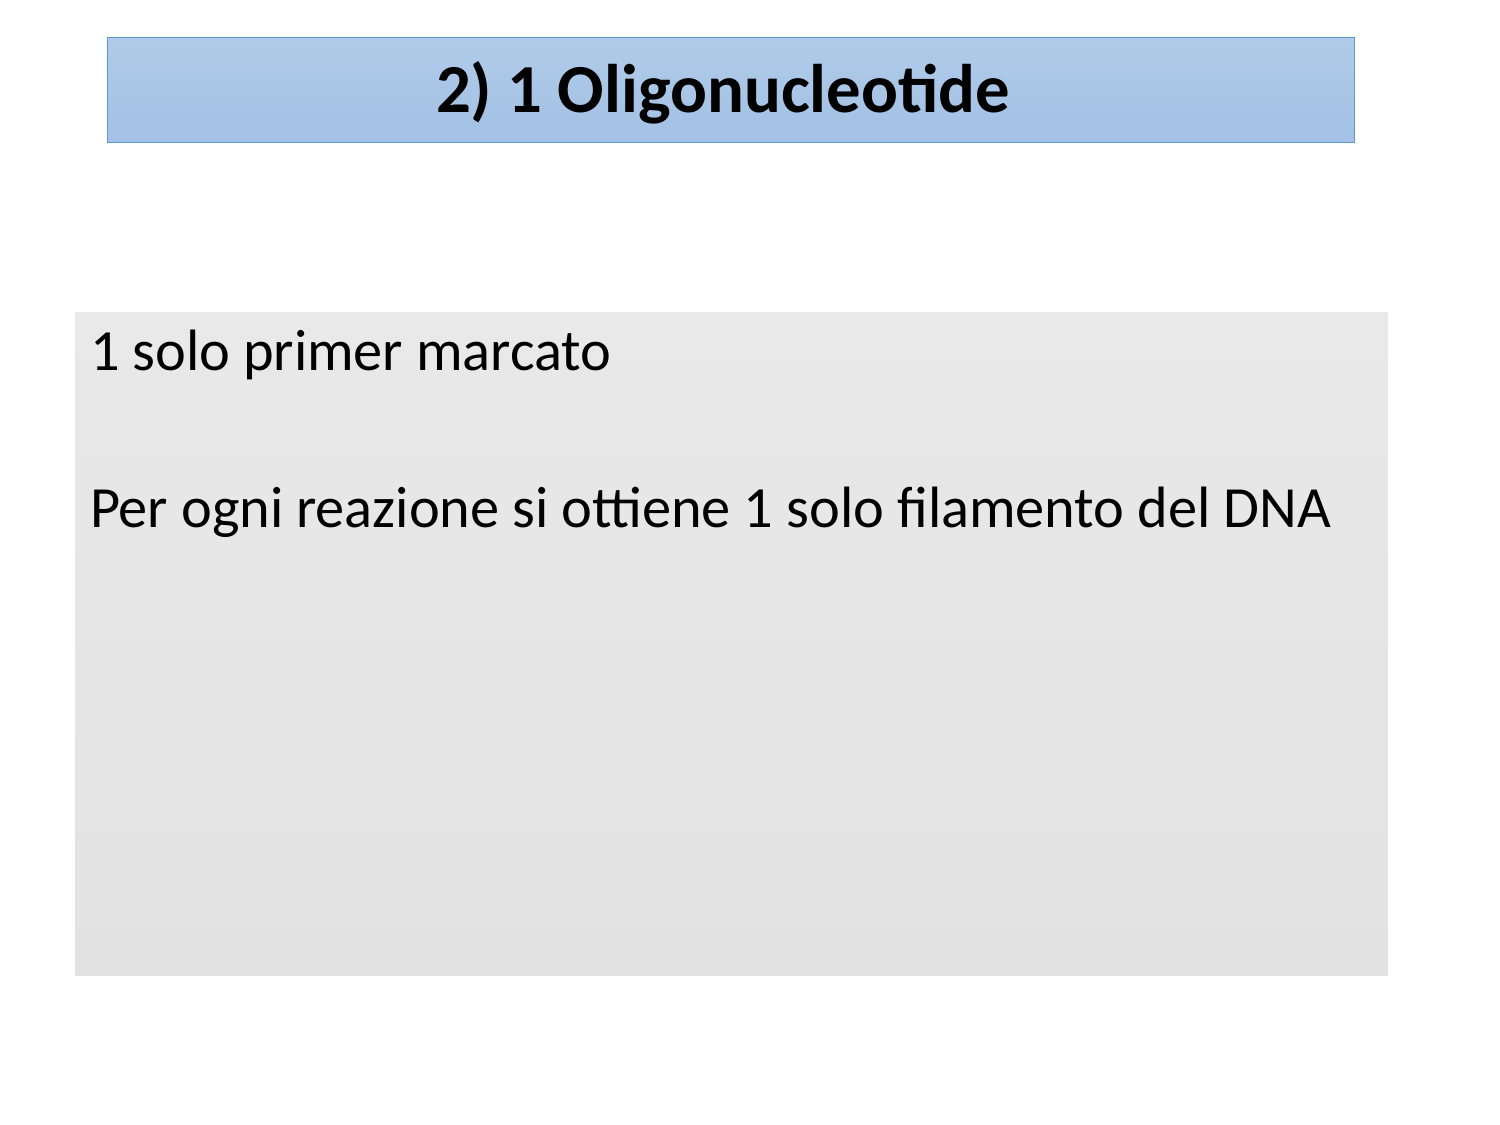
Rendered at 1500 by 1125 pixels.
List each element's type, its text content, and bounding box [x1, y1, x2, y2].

list 1 solo primer marcato Per ogni reazione si ottiene 1 solo filamento del DNA [75, 312, 1388, 976]
title 2) 1 Oligonucleotide [107, 37, 1355, 143]
